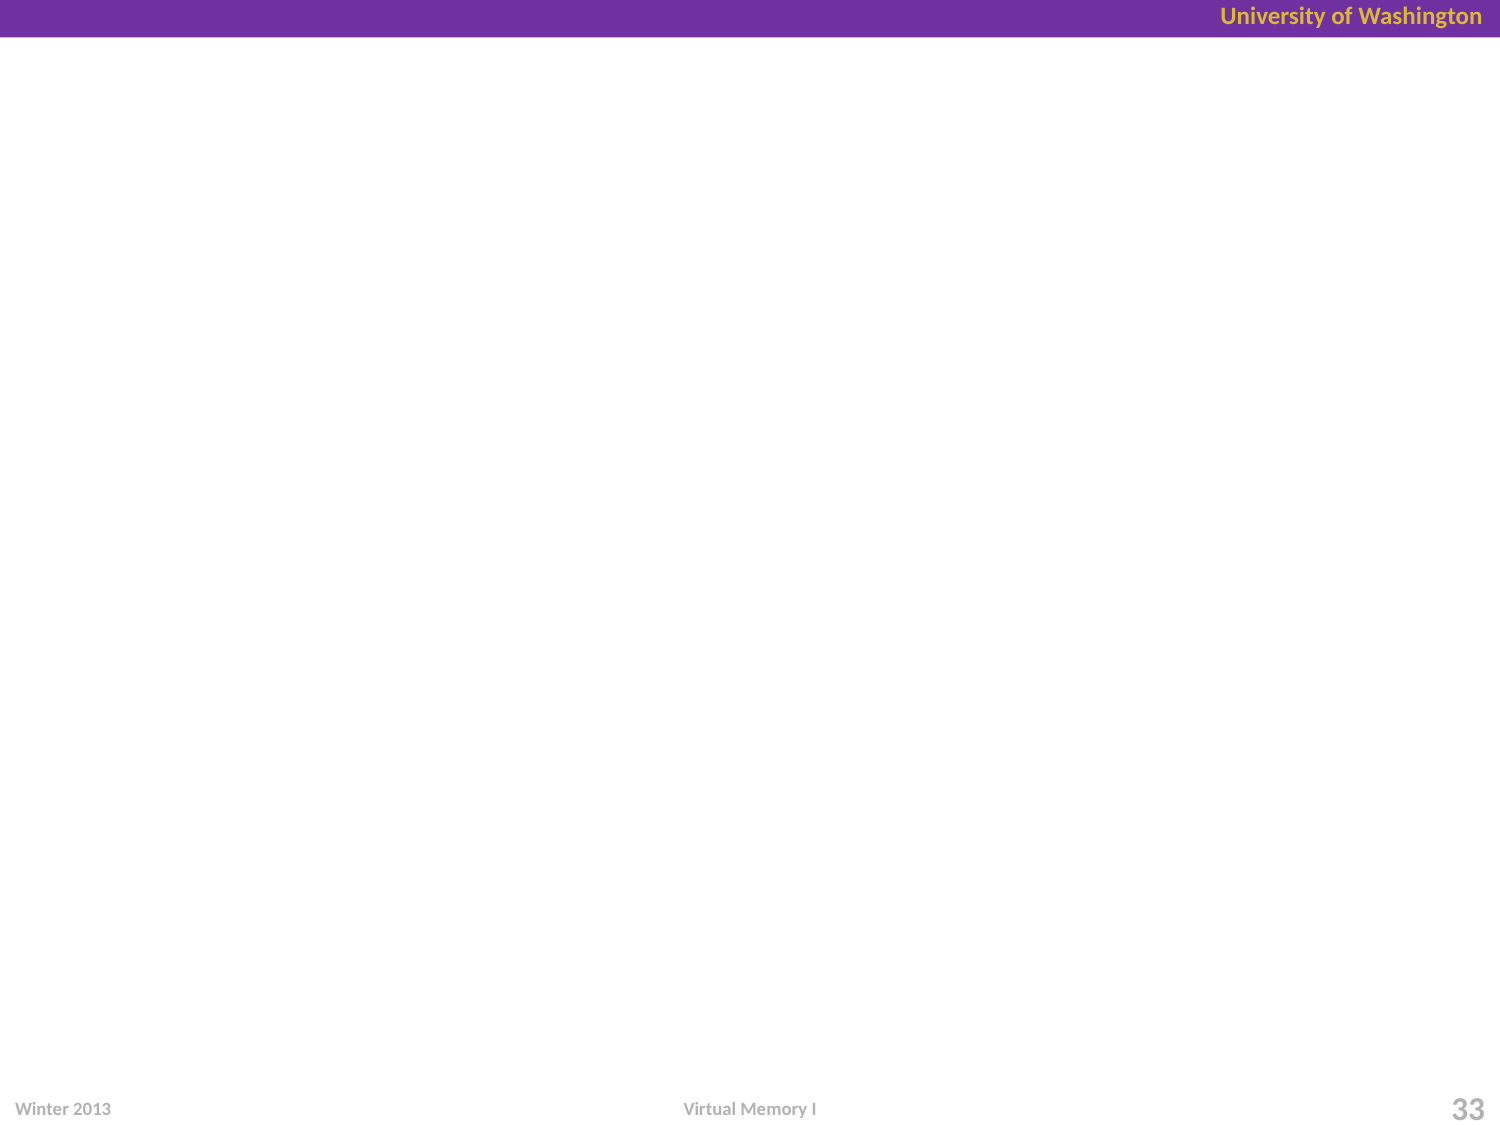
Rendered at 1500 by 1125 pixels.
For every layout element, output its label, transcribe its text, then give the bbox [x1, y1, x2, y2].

footer Virtual Memory I [512, 1077, 988, 1125]
slide_number Winter 2013 [0, 1077, 450, 1125]
slide_number 33 [1400, 1077, 1500, 1125]
